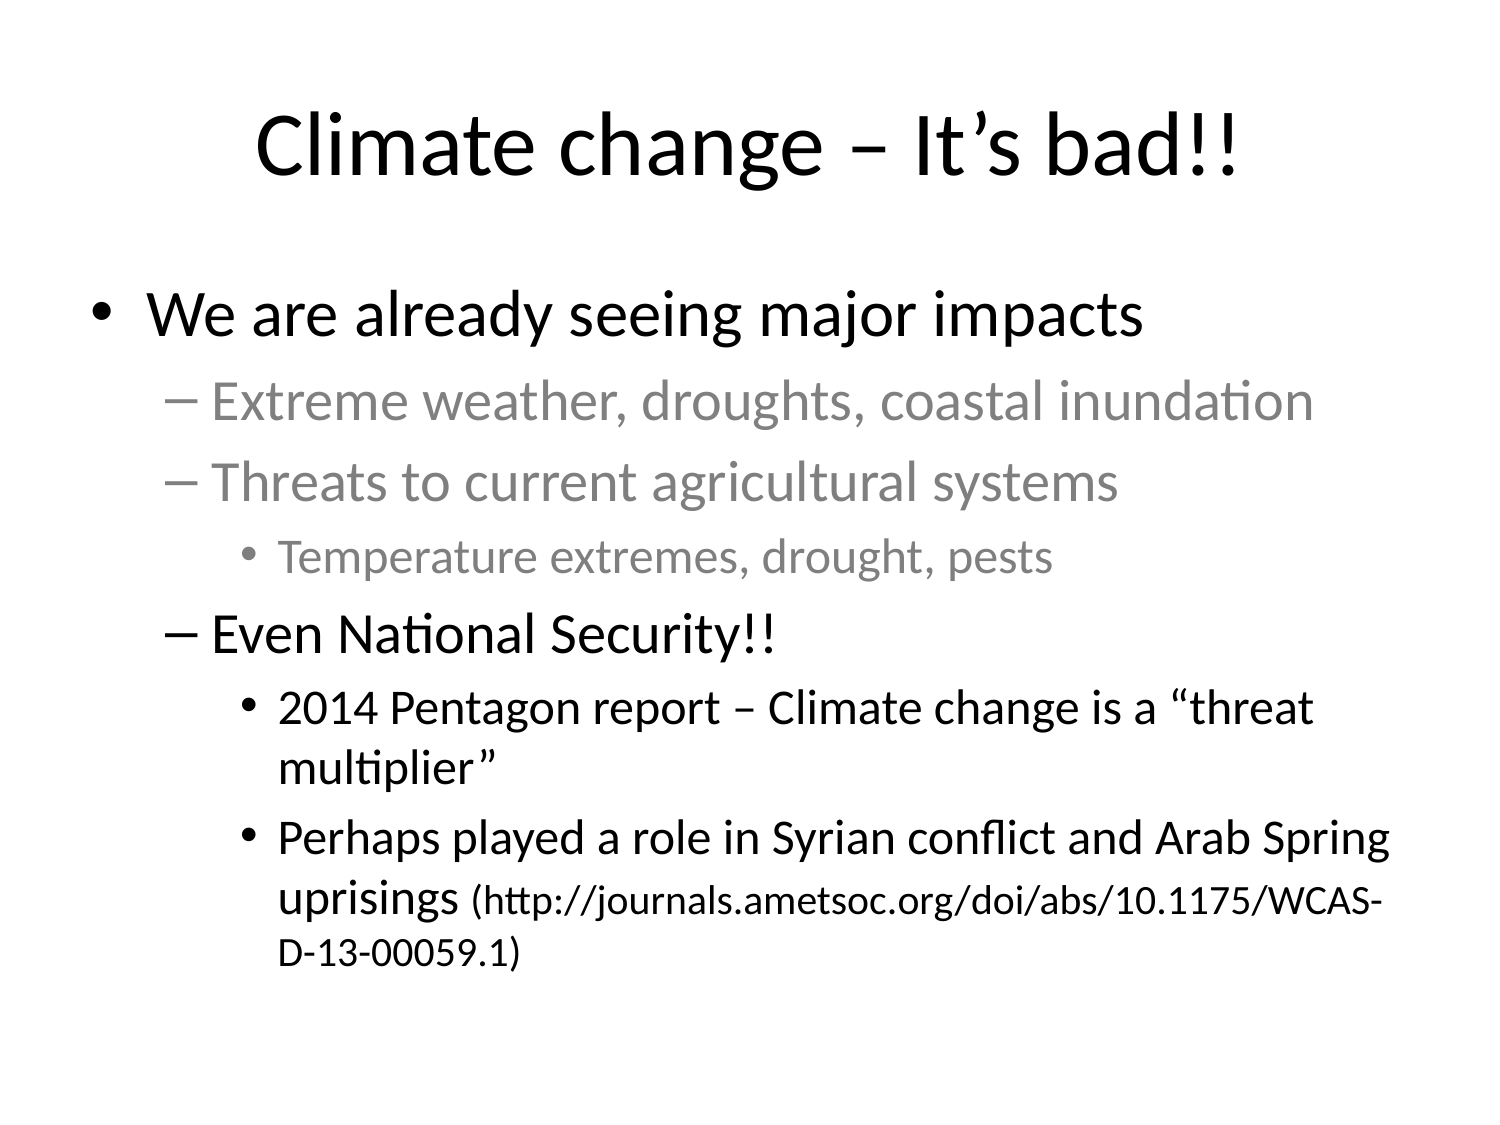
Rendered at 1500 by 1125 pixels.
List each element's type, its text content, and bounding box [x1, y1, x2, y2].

title Climate change – It’s bad!! [75, 45, 1425, 233]
list We are already seeing major impacts Extreme weather, droughts, coastal inundation Threats to current agricultural systems Temperature extremes, drought, pests Even National Security!! 2014 Pentagon report – Climate change is a “threat multiplier” Perhaps played a role in Syrian conflict and Arab Spring uprisings (http://journals.ametsoc.org/doi/abs/10.1175/WCAS-D-13-00059.1) [75, 262, 1425, 1005]
